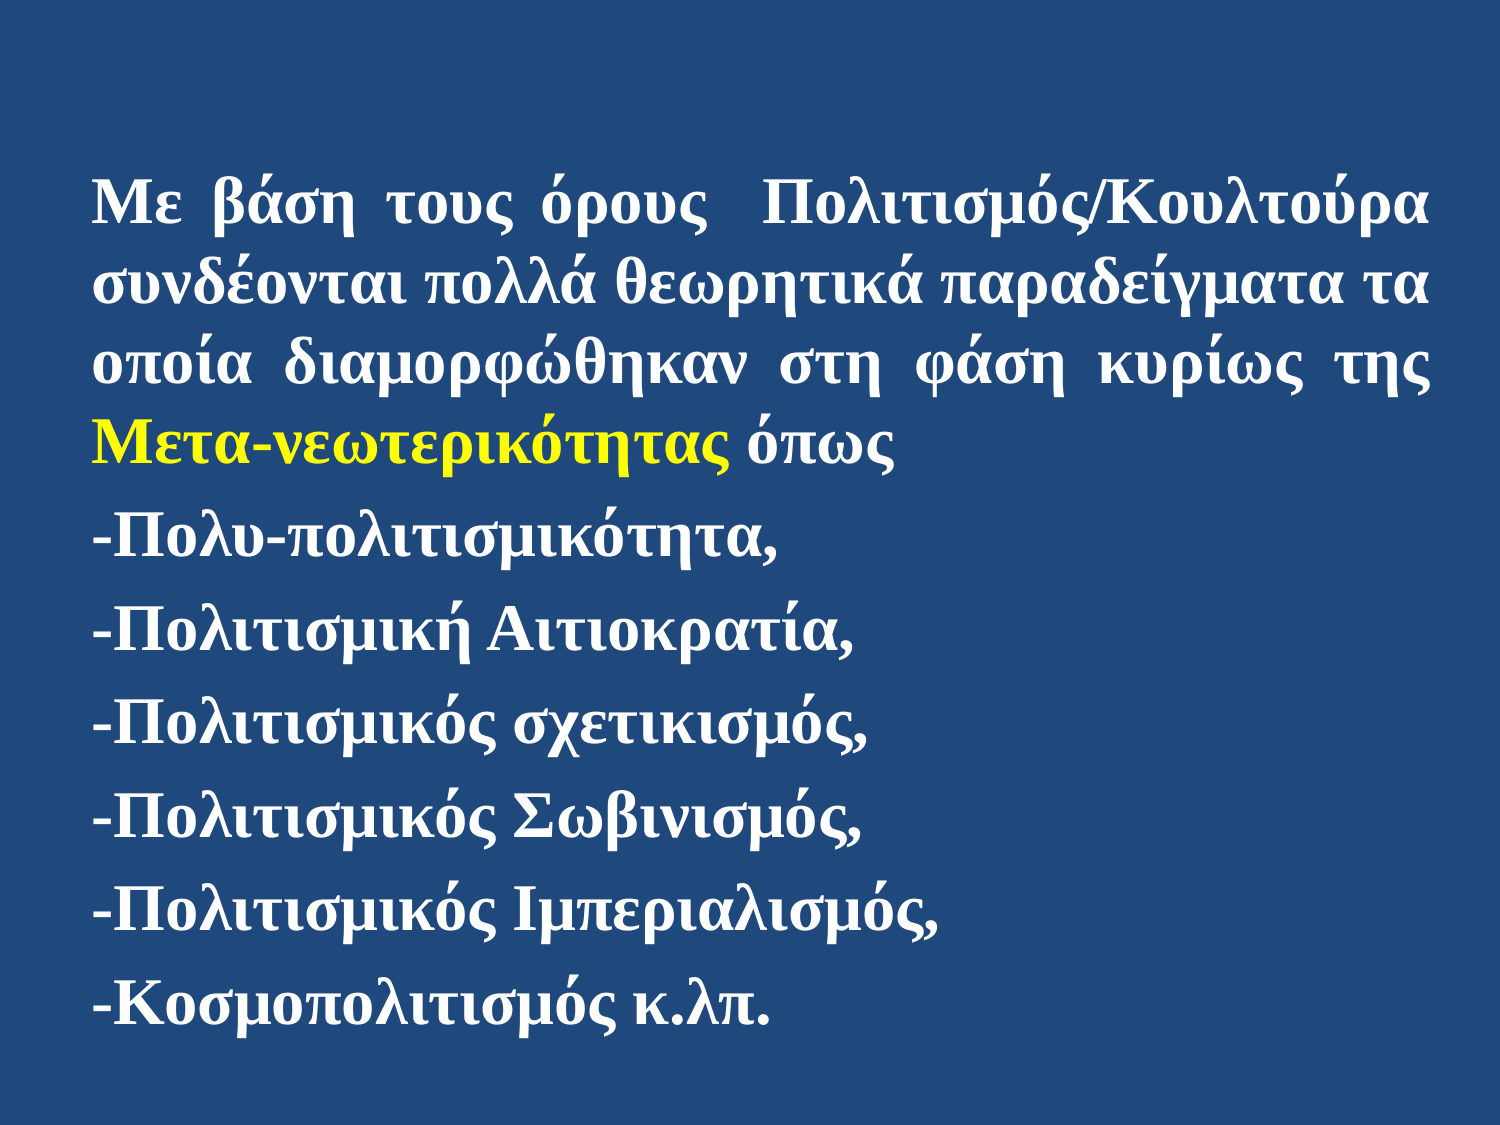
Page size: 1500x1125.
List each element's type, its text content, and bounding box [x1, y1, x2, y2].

subtitle Με βάση τους όρους Πολιτισμός/Κουλτούρα συνδέονται πολλά θεωρητικά παραδείγματα τα οποία διαμορφώθηκαν στη φάση κυρίως της Μετα-νεωτερικότητας όπως -Πολυ-πολιτισμικότητα, -Πολιτισμική Αιτιοκρατία, -Πολιτισμικός σχετικισμός, -Πολιτισμικός Σωβινισμός, -Πολιτισμικός Ιμπεριαλισμός, -Κοσμοπολιτισμός κ.λπ. [76, 149, 1447, 1125]
